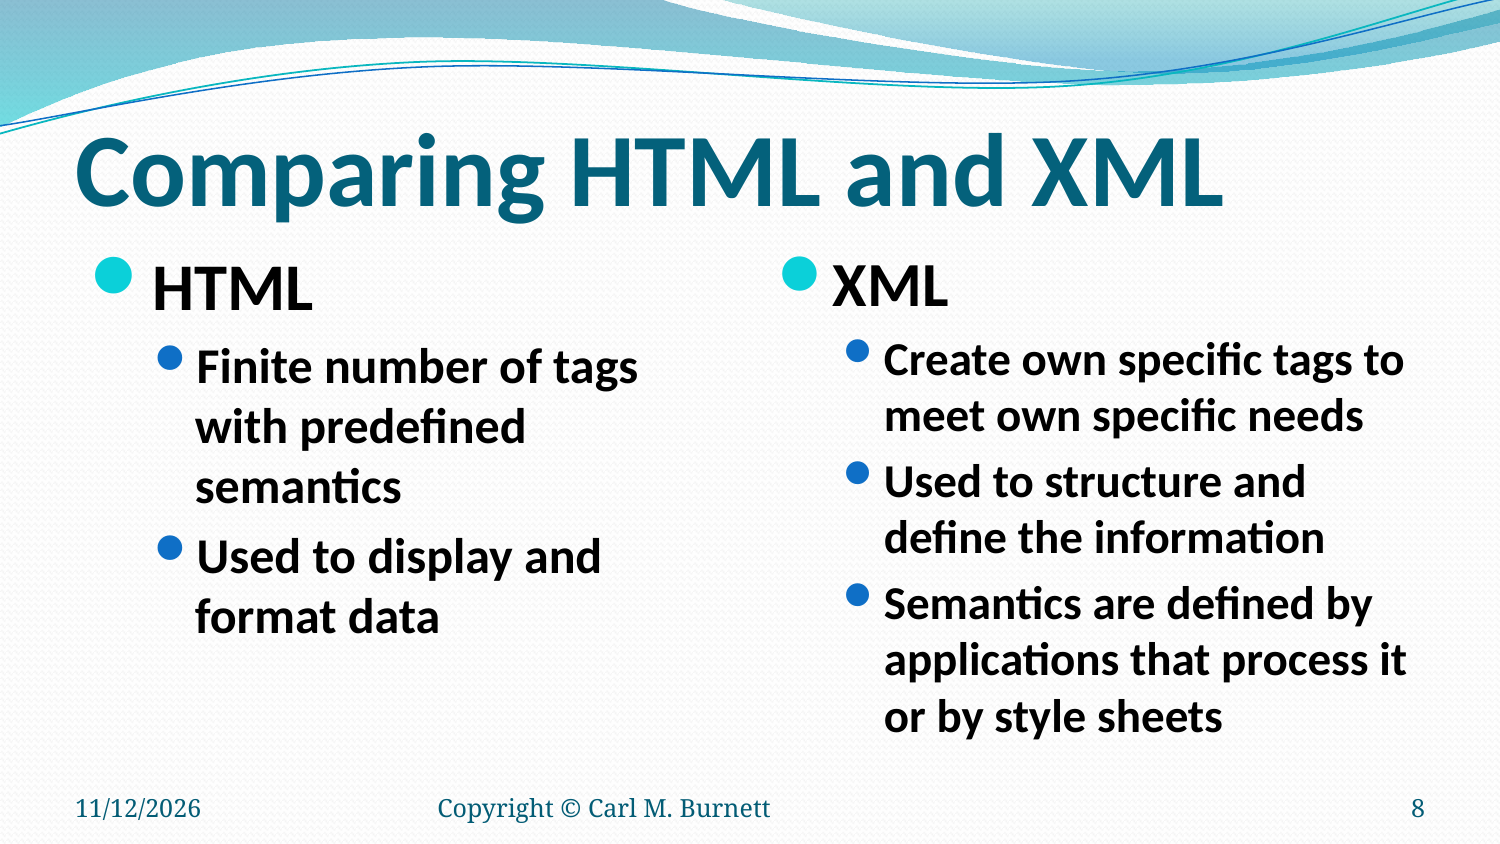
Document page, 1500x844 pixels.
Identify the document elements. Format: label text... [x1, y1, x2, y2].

slide_number 8 [1299, 782, 1425, 827]
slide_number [75, 782, 425, 827]
title Comparing HTML and XML [75, 86, 1425, 228]
list XML Create own specific tags to meet own specific needs Used to structure and define the information Semantics are defined by applications that process it or by style sheets [762, 236, 1425, 782]
list HTML Finite number of tags with predefined semantics Used to display and format data [75, 236, 738, 782]
footer Copyright © Carl M. Burnett [437, 782, 988, 827]
